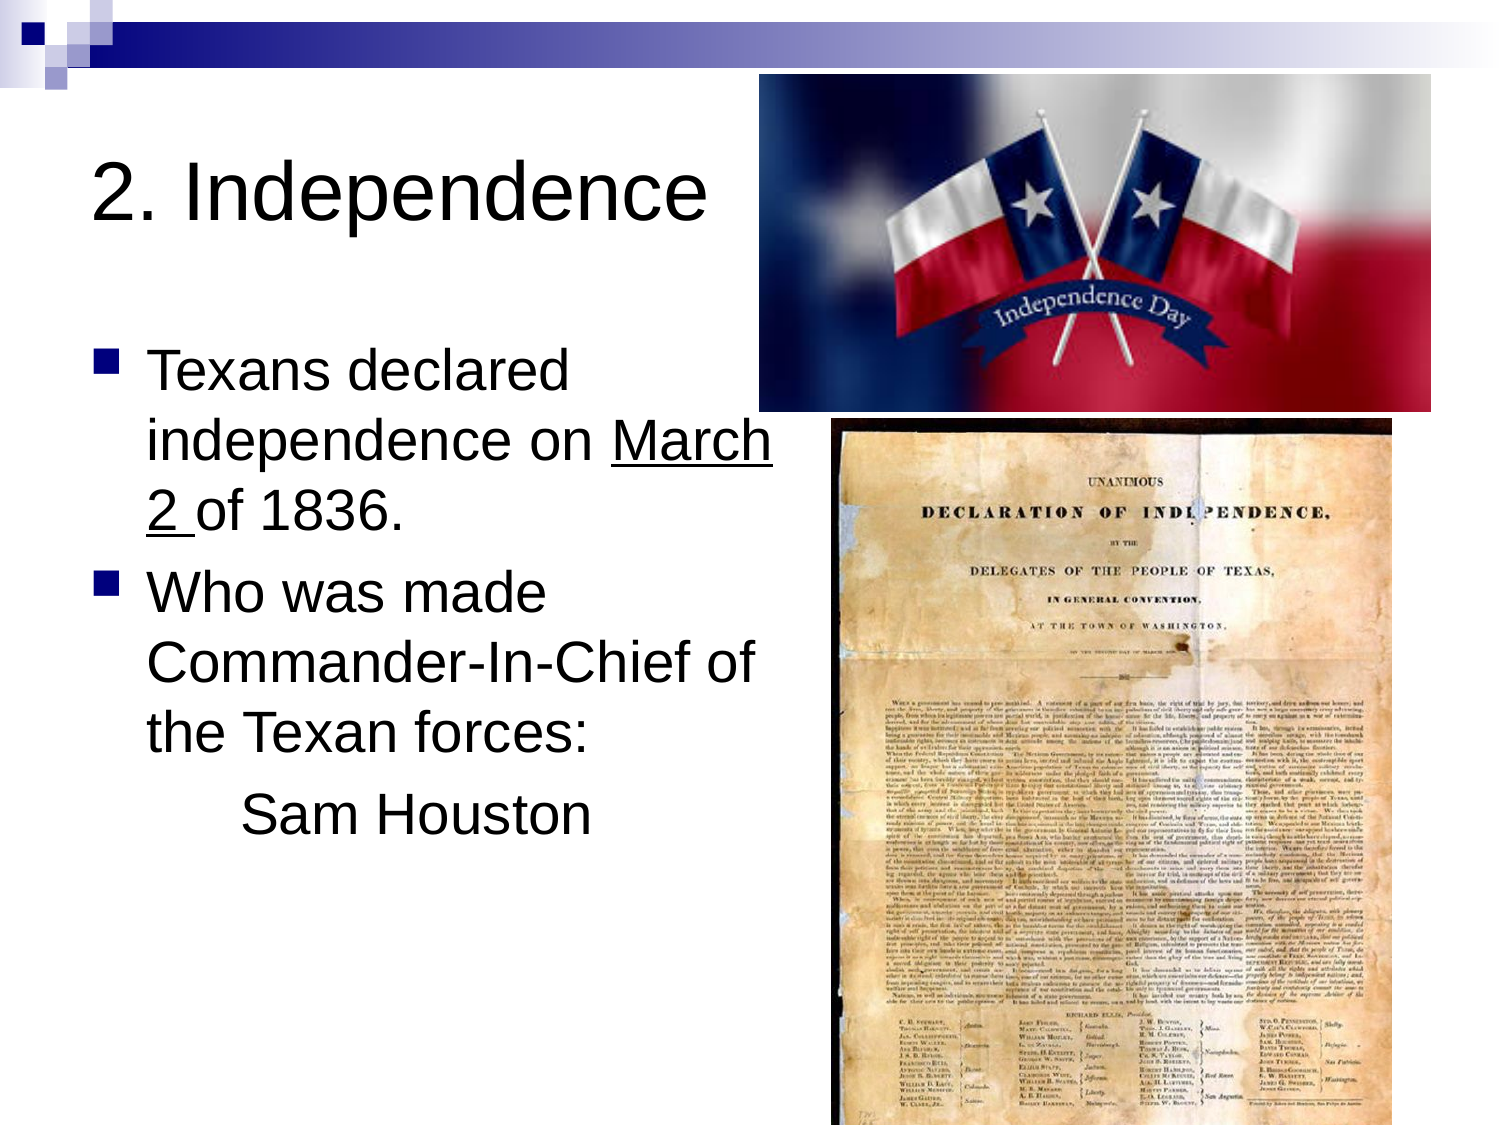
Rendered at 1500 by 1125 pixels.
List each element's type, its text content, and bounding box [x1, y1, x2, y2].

picture [759, 74, 1432, 412]
picture [830, 418, 1393, 1125]
title 2. Independence [75, 75, 757, 300]
list Texans declared independence on March 2 of 1836. Who was made Commander-In-Chief of the Texan forces: Sam Houston [75, 324, 825, 963]
